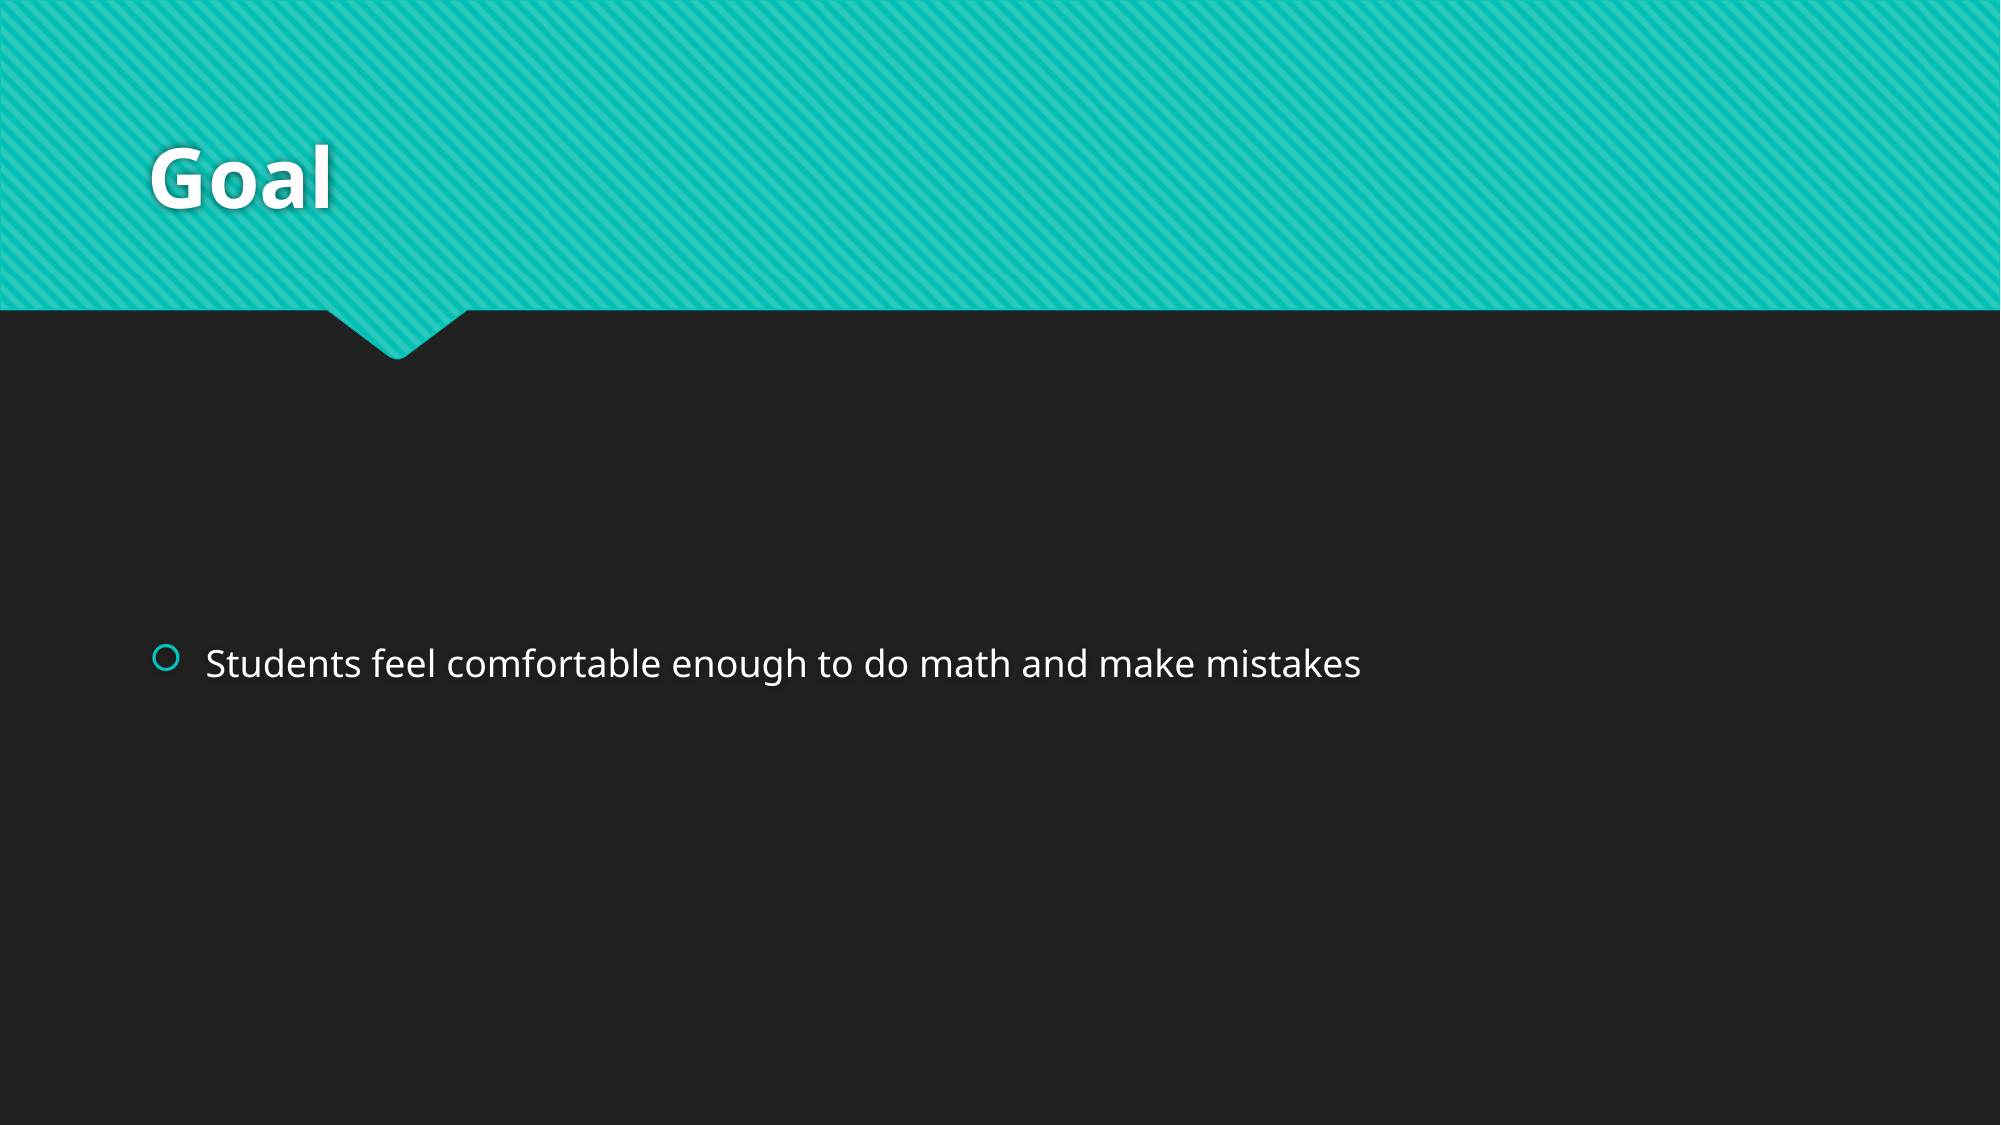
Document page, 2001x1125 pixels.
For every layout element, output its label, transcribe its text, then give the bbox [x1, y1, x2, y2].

list Students feel comfortable enough to do math and make mistakes [134, 364, 1866, 962]
title Goal [132, 73, 1868, 233]
